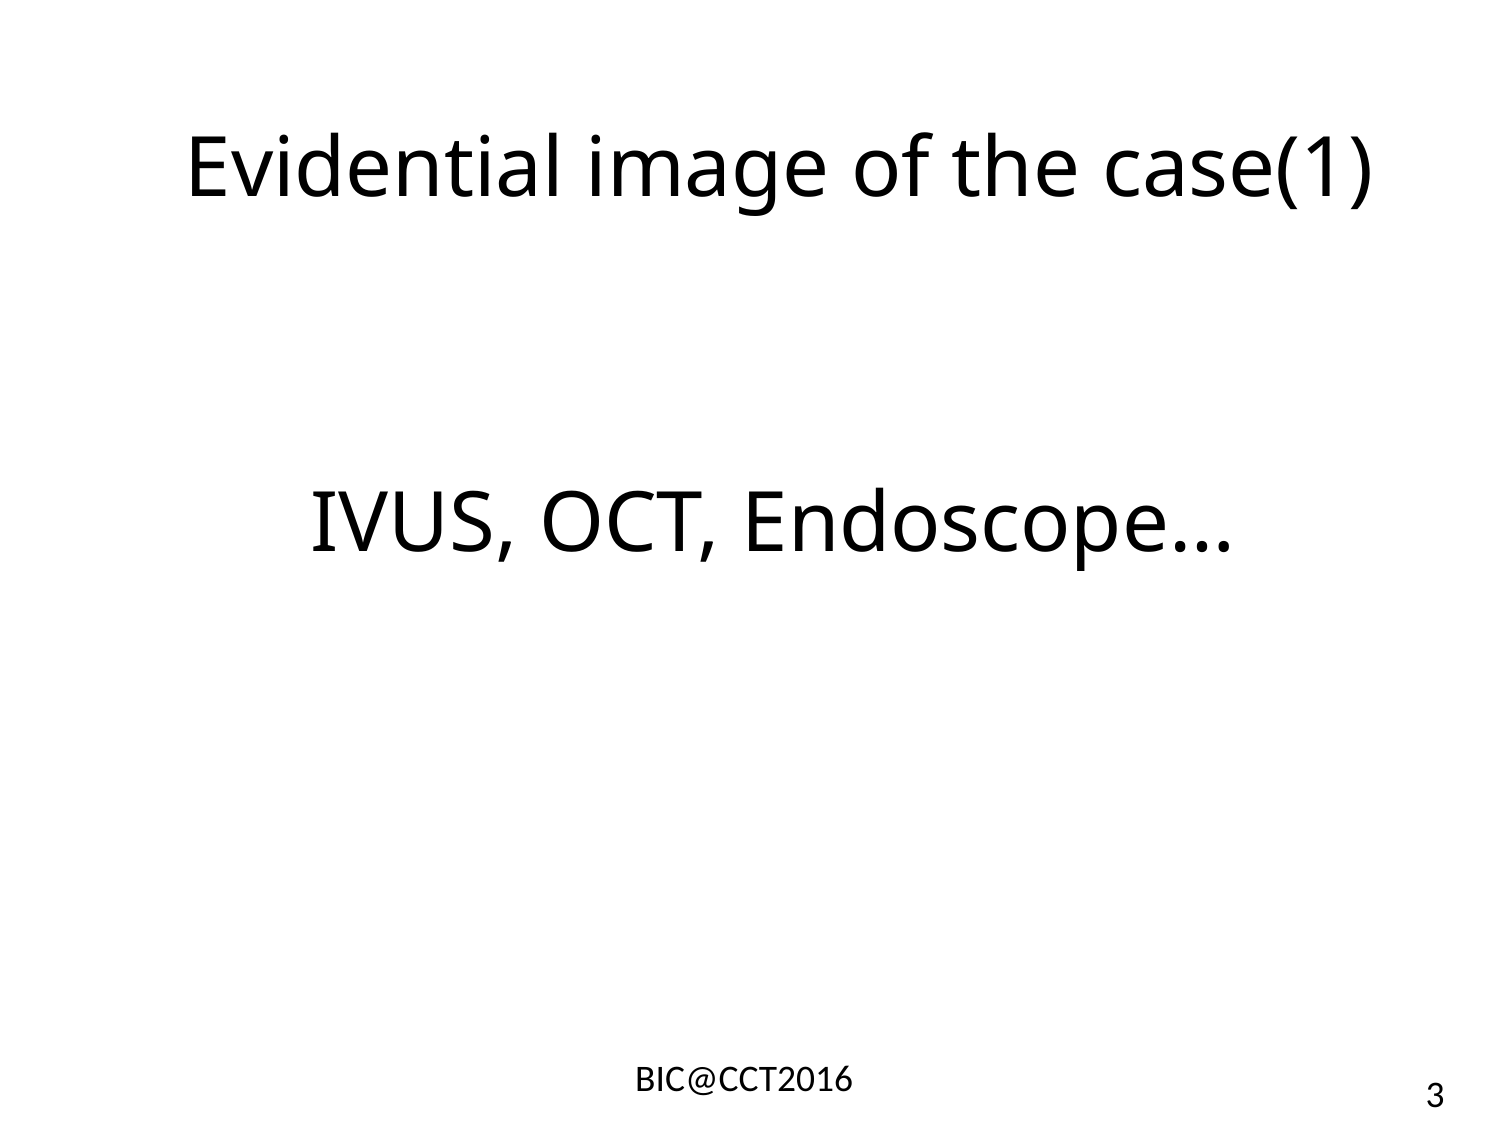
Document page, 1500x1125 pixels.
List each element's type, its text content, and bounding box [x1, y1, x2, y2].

title Evidential image of the case(1) [123, 42, 1436, 285]
text_box 3 [1387, 1062, 1483, 1123]
text_box IVUS, OCT, Endoscope… [135, 397, 1411, 639]
